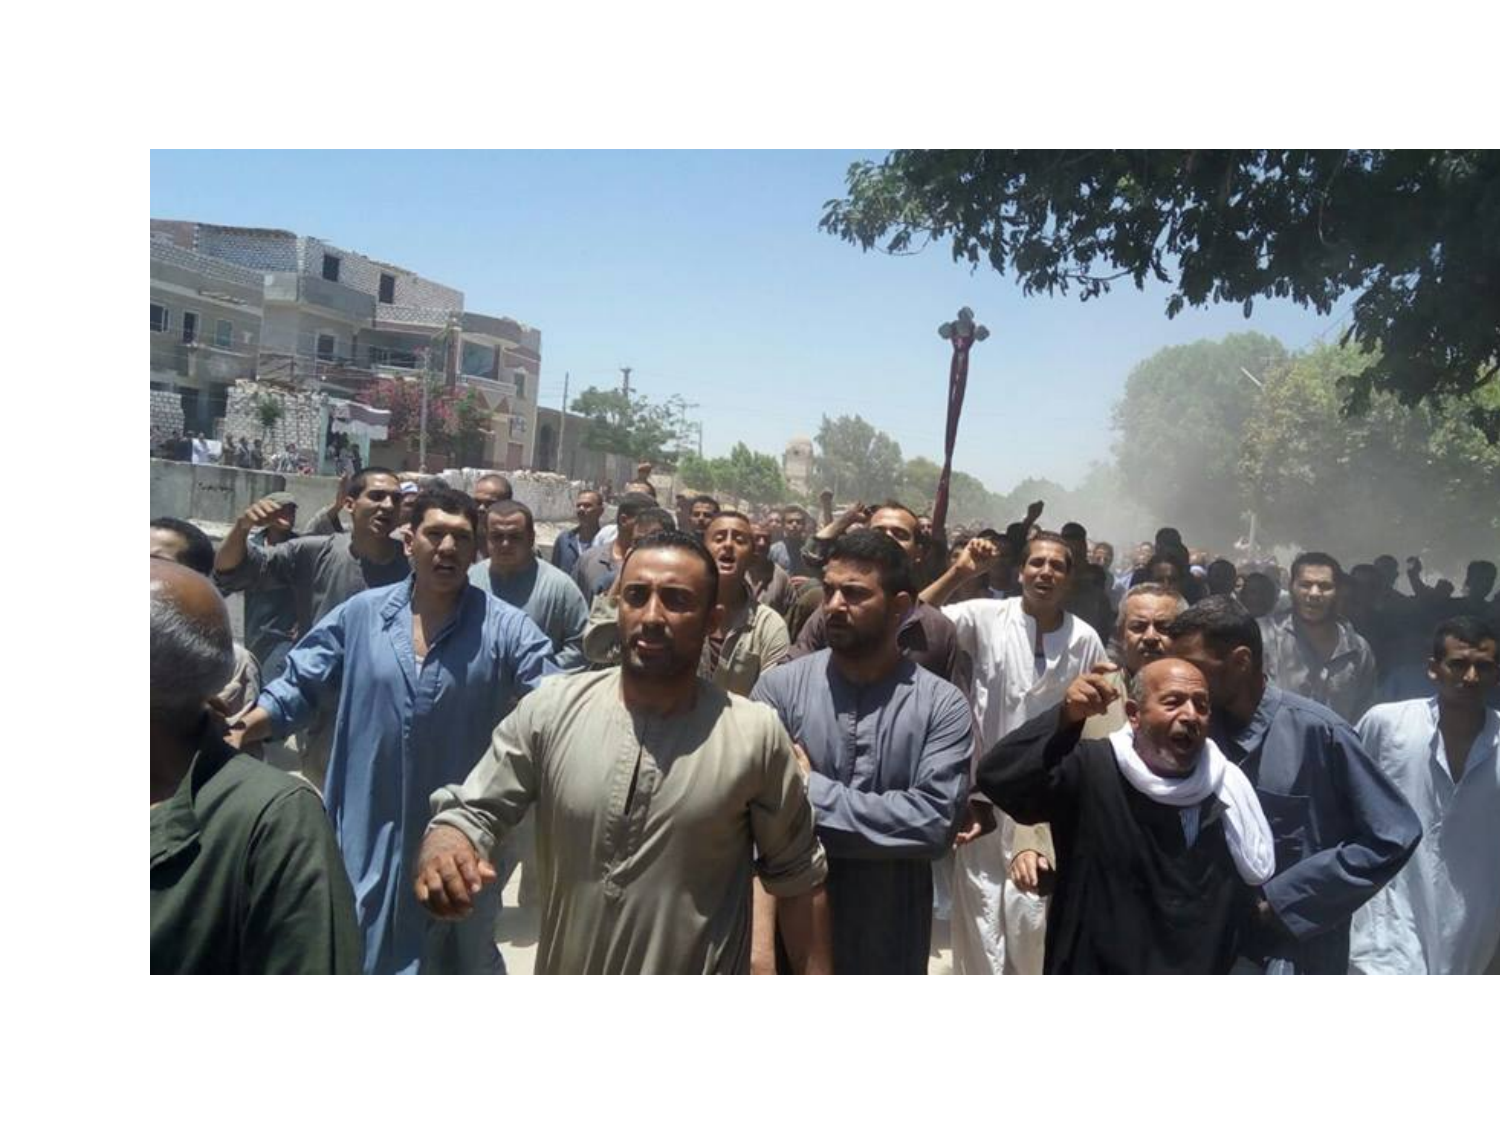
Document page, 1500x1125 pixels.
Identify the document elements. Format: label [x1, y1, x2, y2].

picture [149, 149, 1500, 976]
